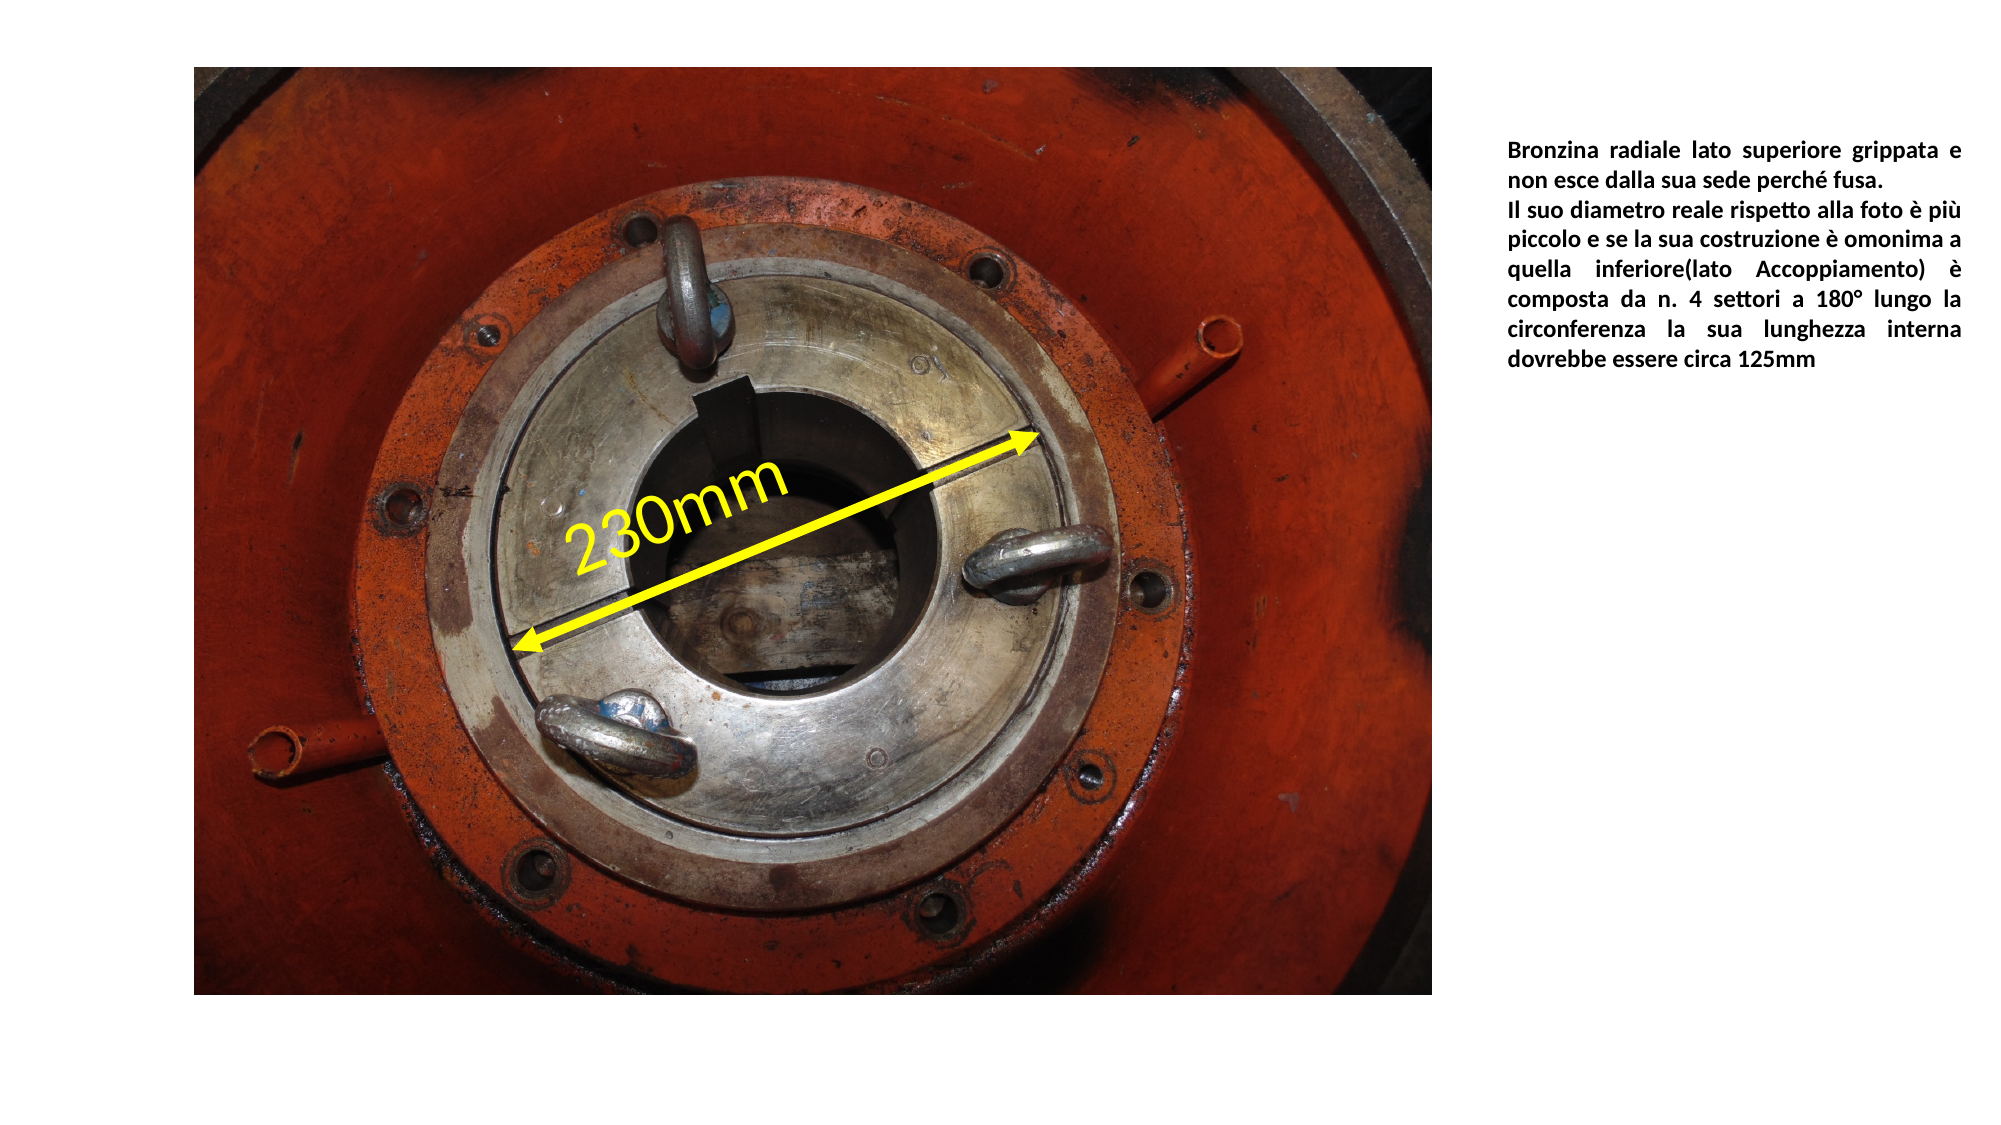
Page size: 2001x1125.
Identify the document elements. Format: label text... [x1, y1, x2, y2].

picture [194, 67, 1432, 995]
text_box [511, 432, 1040, 650]
text_box Bronzina radiale lato superiore grippata e non esce dalla sua sede perché fusa. Il suo diametro reale rispetto alla foto è più piccolo e se la sua costruzione è omonima a quella inferiore(lato Accoppiamento) è composta da n. 4 settori a 180° lungo la circonferenza la sua lunghezza interna dovrebbe essere circa 125mm [1493, 125, 1978, 381]
